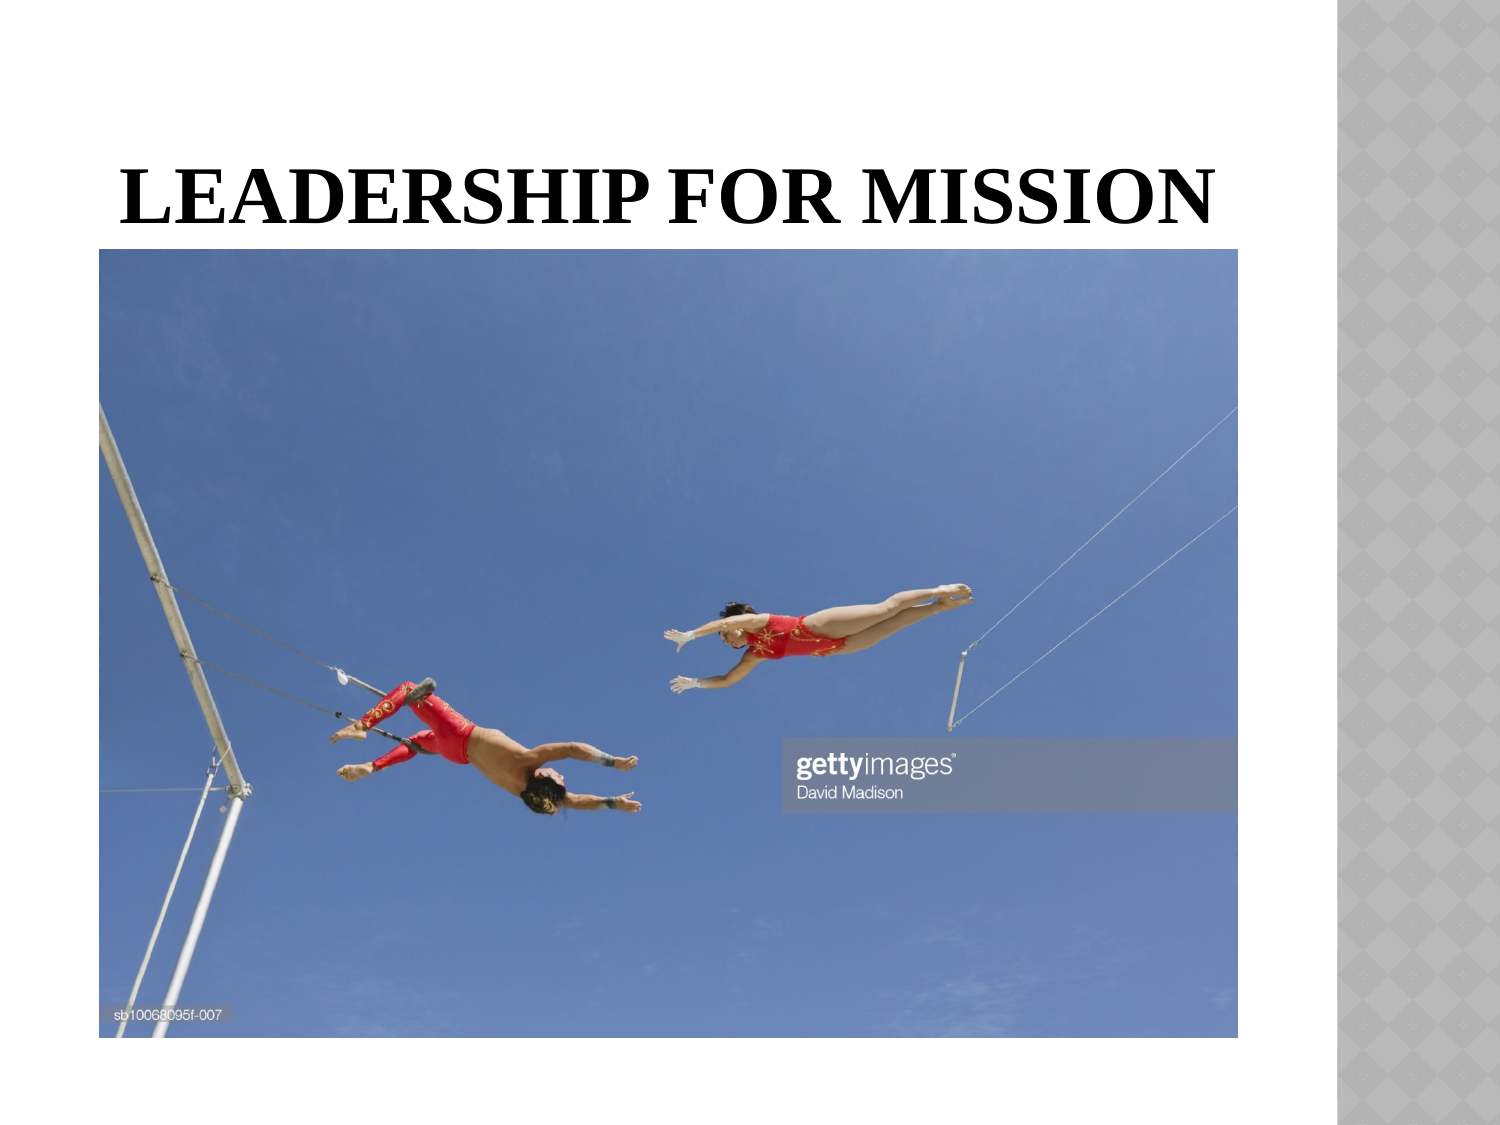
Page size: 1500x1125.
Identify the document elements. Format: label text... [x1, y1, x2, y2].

title LEADERSHIP FOR MISSION [75, 52, 1263, 240]
picture [99, 249, 1238, 1038]
